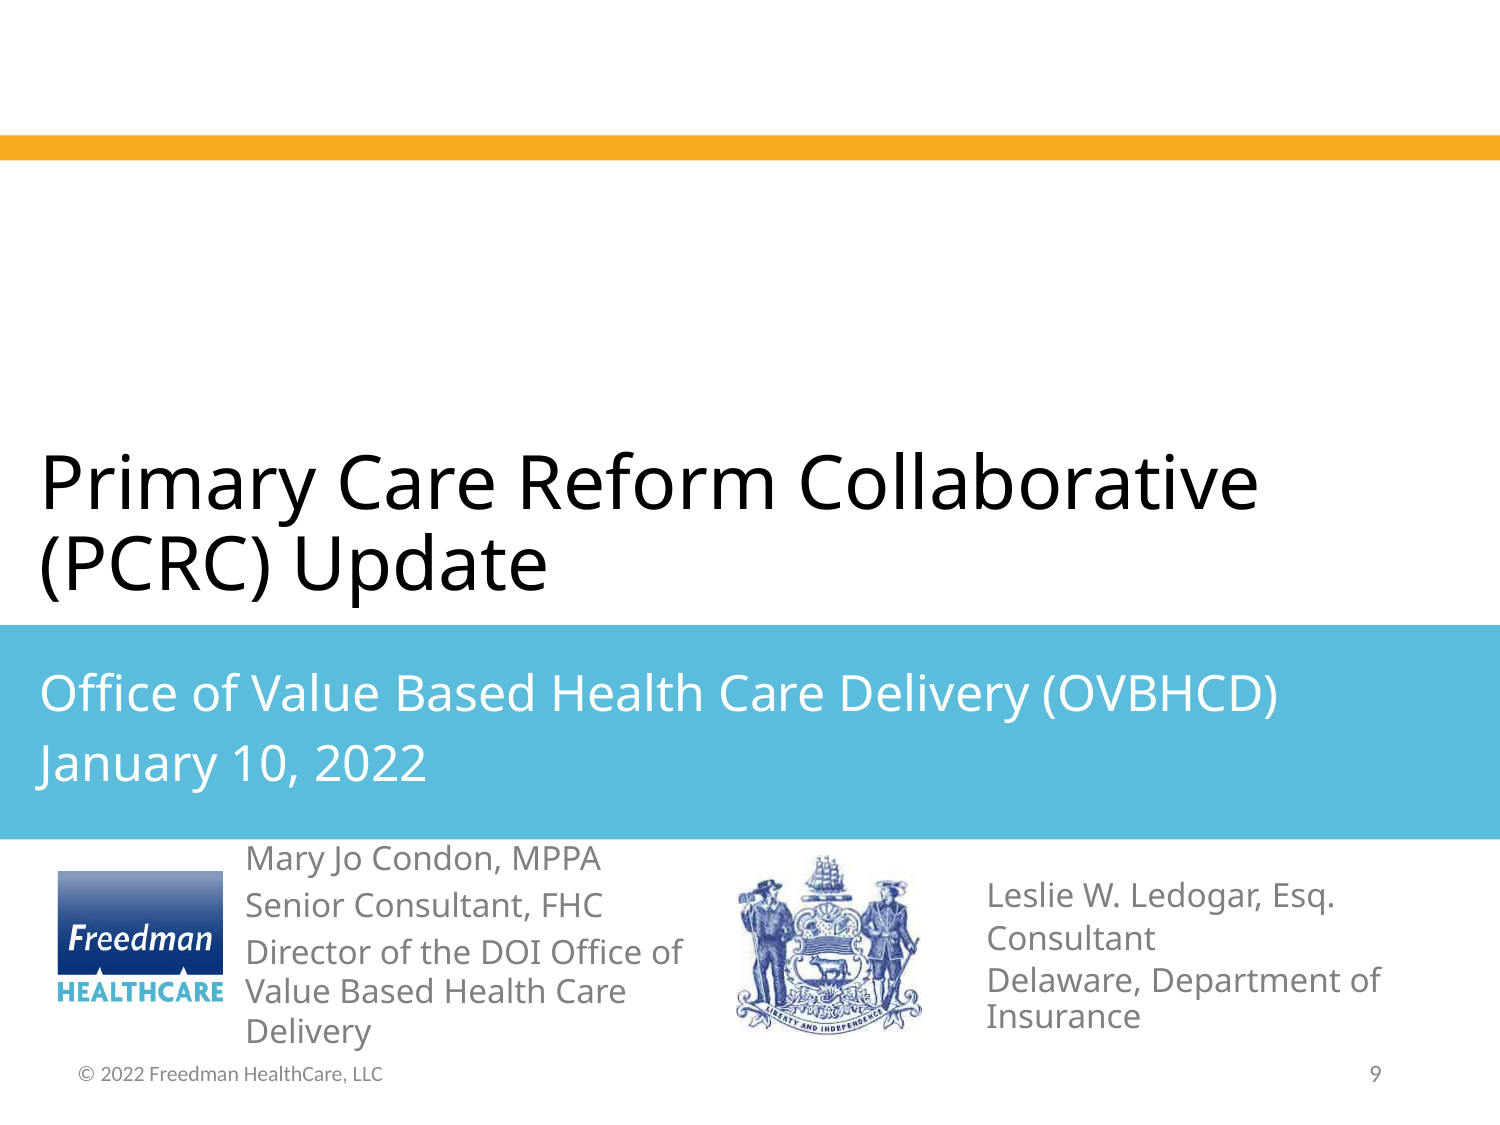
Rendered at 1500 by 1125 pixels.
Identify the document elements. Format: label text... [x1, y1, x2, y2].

text_box Office of Value Based Health Care Delivery (OVBHCD) January 10, 2022 [24, 653, 1475, 817]
text_box Leslie W. Ledogar, Esq. Consultant Delaware, Department of Insurance [971, 871, 1444, 1044]
picture [56, 871, 223, 1012]
list Mary Jo Condon, MPPA Senior Consultant, FHC Director of the DOI Office of Value Based Health Care Delivery [230, 901, 750, 1058]
footer © 2022 Freedman HealthCare, LLC [56, 1042, 405, 1103]
title Primary Care Reform Collaborative (PCRC) Update [24, 222, 1367, 614]
slide_number 9 [1059, 1044, 1397, 1103]
picture [735, 855, 922, 1036]
